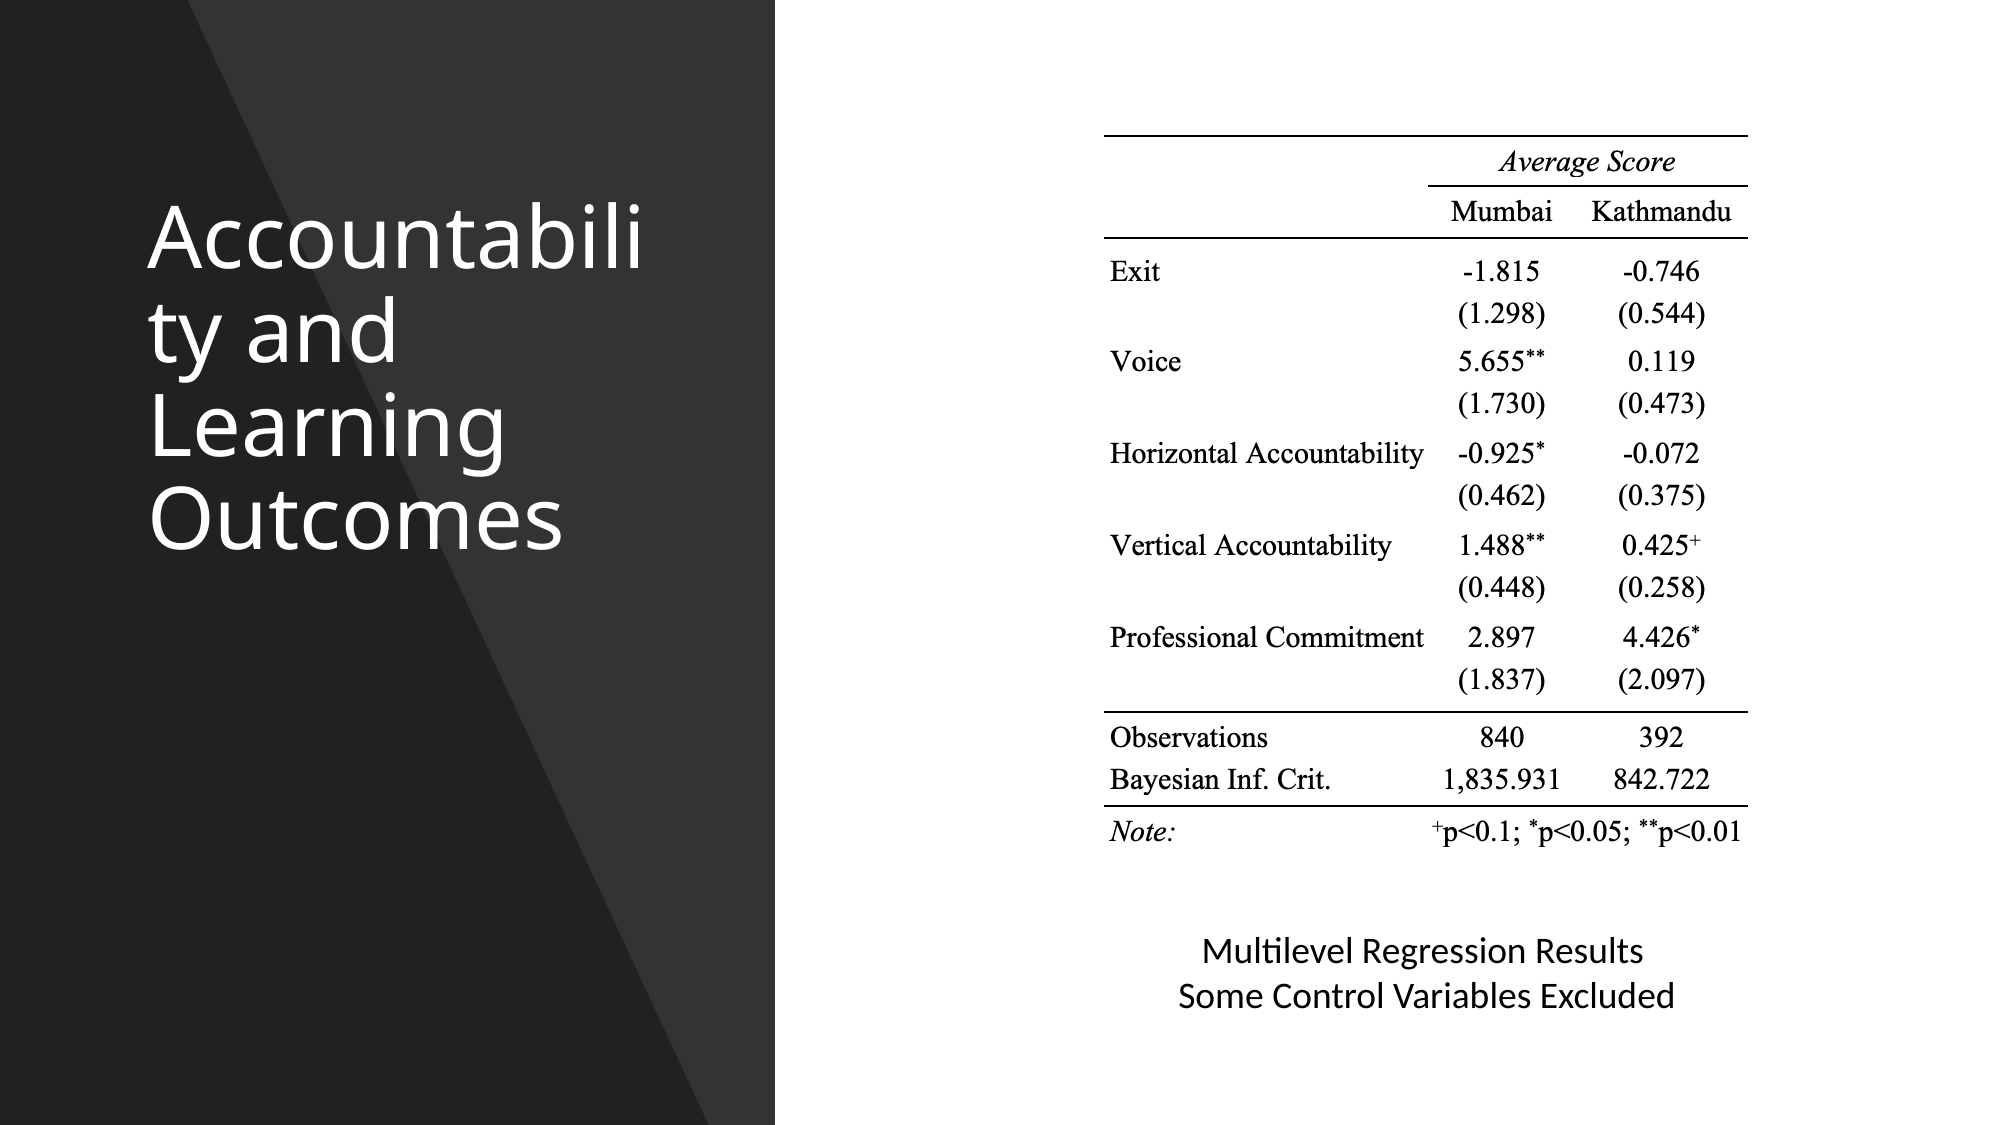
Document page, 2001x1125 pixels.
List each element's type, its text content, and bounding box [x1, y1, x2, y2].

text_box [0, 0, 710, 1125]
text_box Multilevel Regression Results Some Control Variables Excluded [1108, 918, 1747, 1024]
picture [1078, 99, 1784, 901]
title Accountability and Learning Outcomes [131, 184, 675, 576]
text_box [190, 0, 776, 1125]
text_box [776, 0, 2000, 1125]
